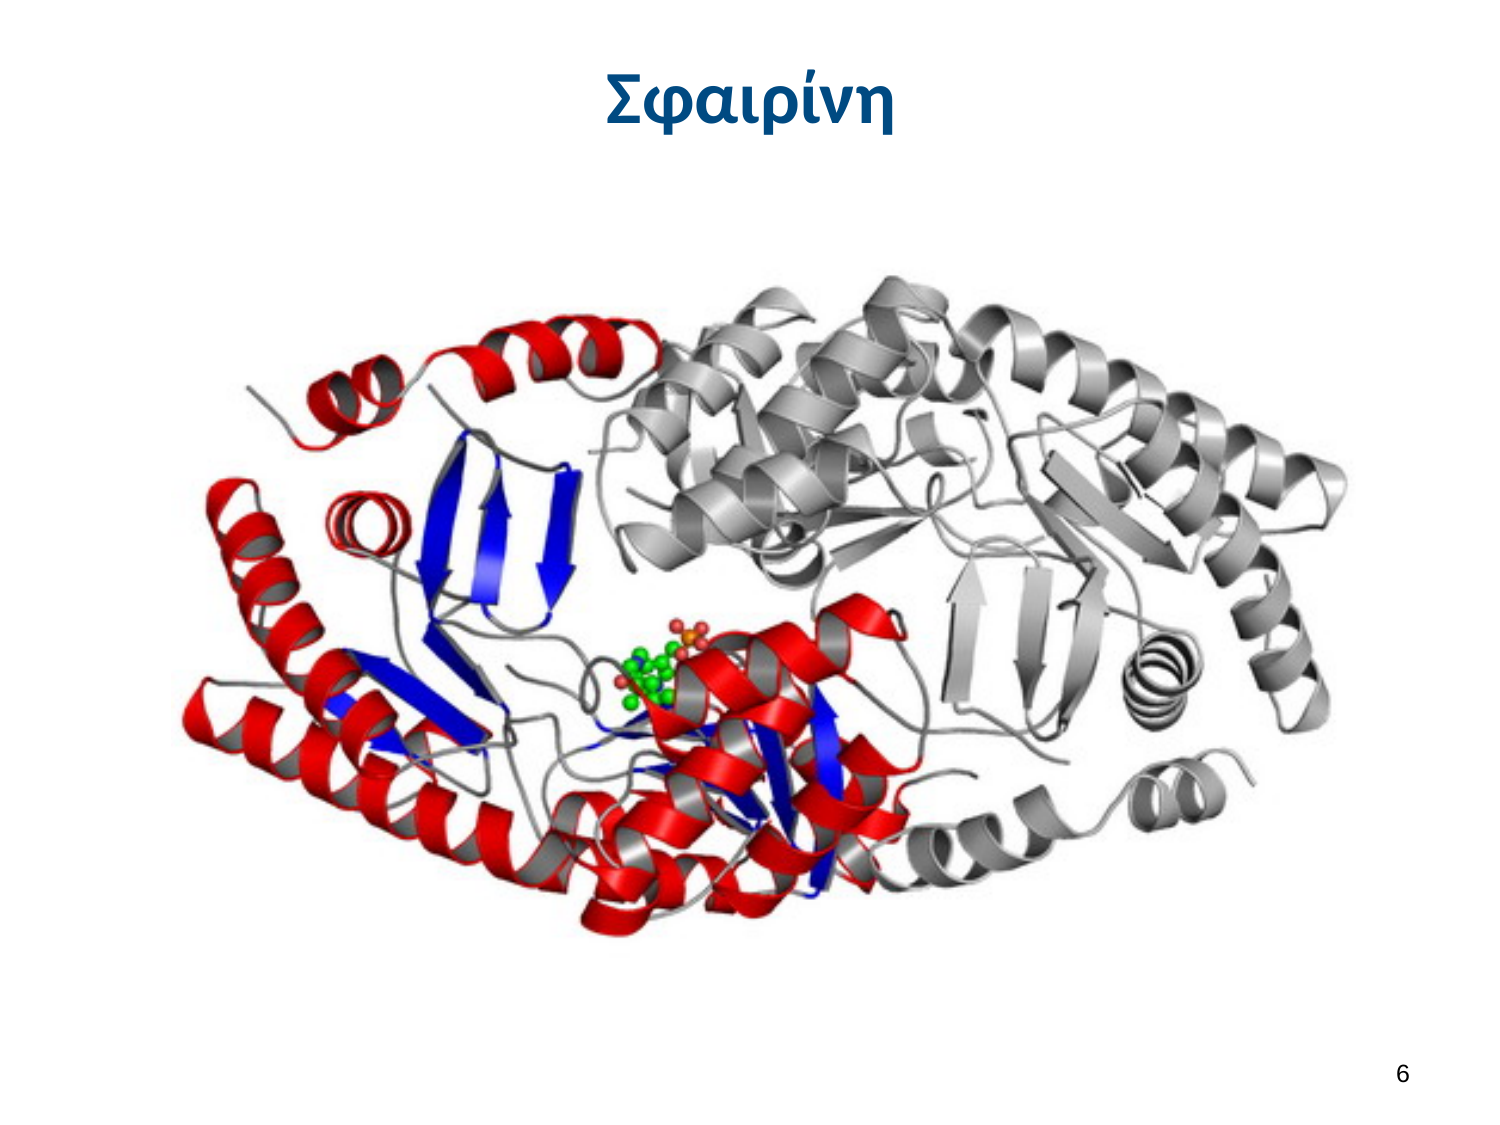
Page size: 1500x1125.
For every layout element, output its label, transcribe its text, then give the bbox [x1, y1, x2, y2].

picture [170, 231, 1365, 975]
slide_number 5 [1074, 1042, 1425, 1103]
title Σφαιρίνη [76, 19, 1427, 169]
